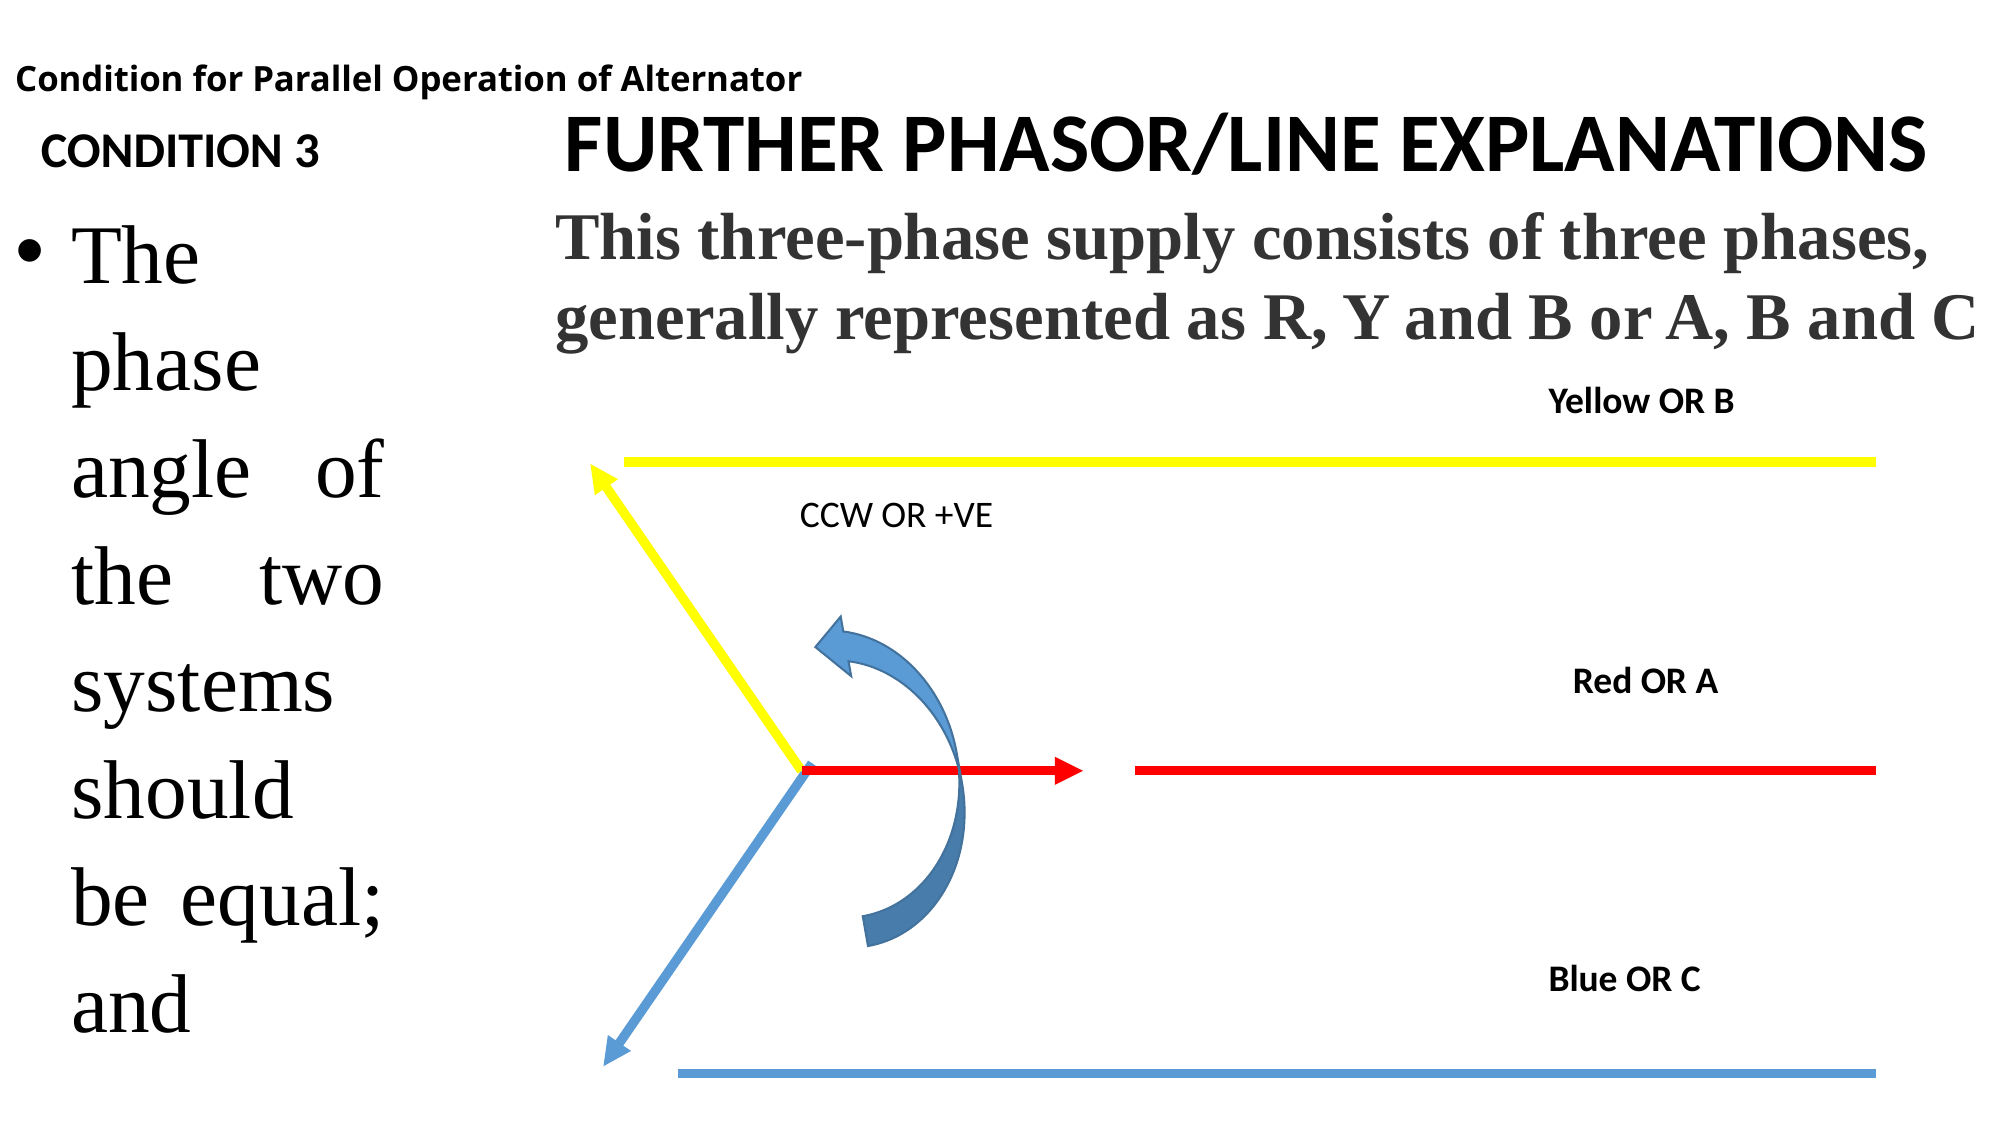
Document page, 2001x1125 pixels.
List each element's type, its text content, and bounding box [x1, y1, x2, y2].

list FURTHER PHASOR/LINE EXPLANATIONS [549, 131, 2000, 185]
title Condition for Parallel Operation of Alternator [0, 0, 2000, 134]
list CONDITION 3 [25, 111, 346, 185]
list The phase angle of the two systems should be equal; and [0, 185, 400, 1125]
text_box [590, 368, 1877, 1074]
text_box This three-phase supply consists of three phases, generally represented as R, Y and B or A, B and C [540, 185, 2000, 361]
